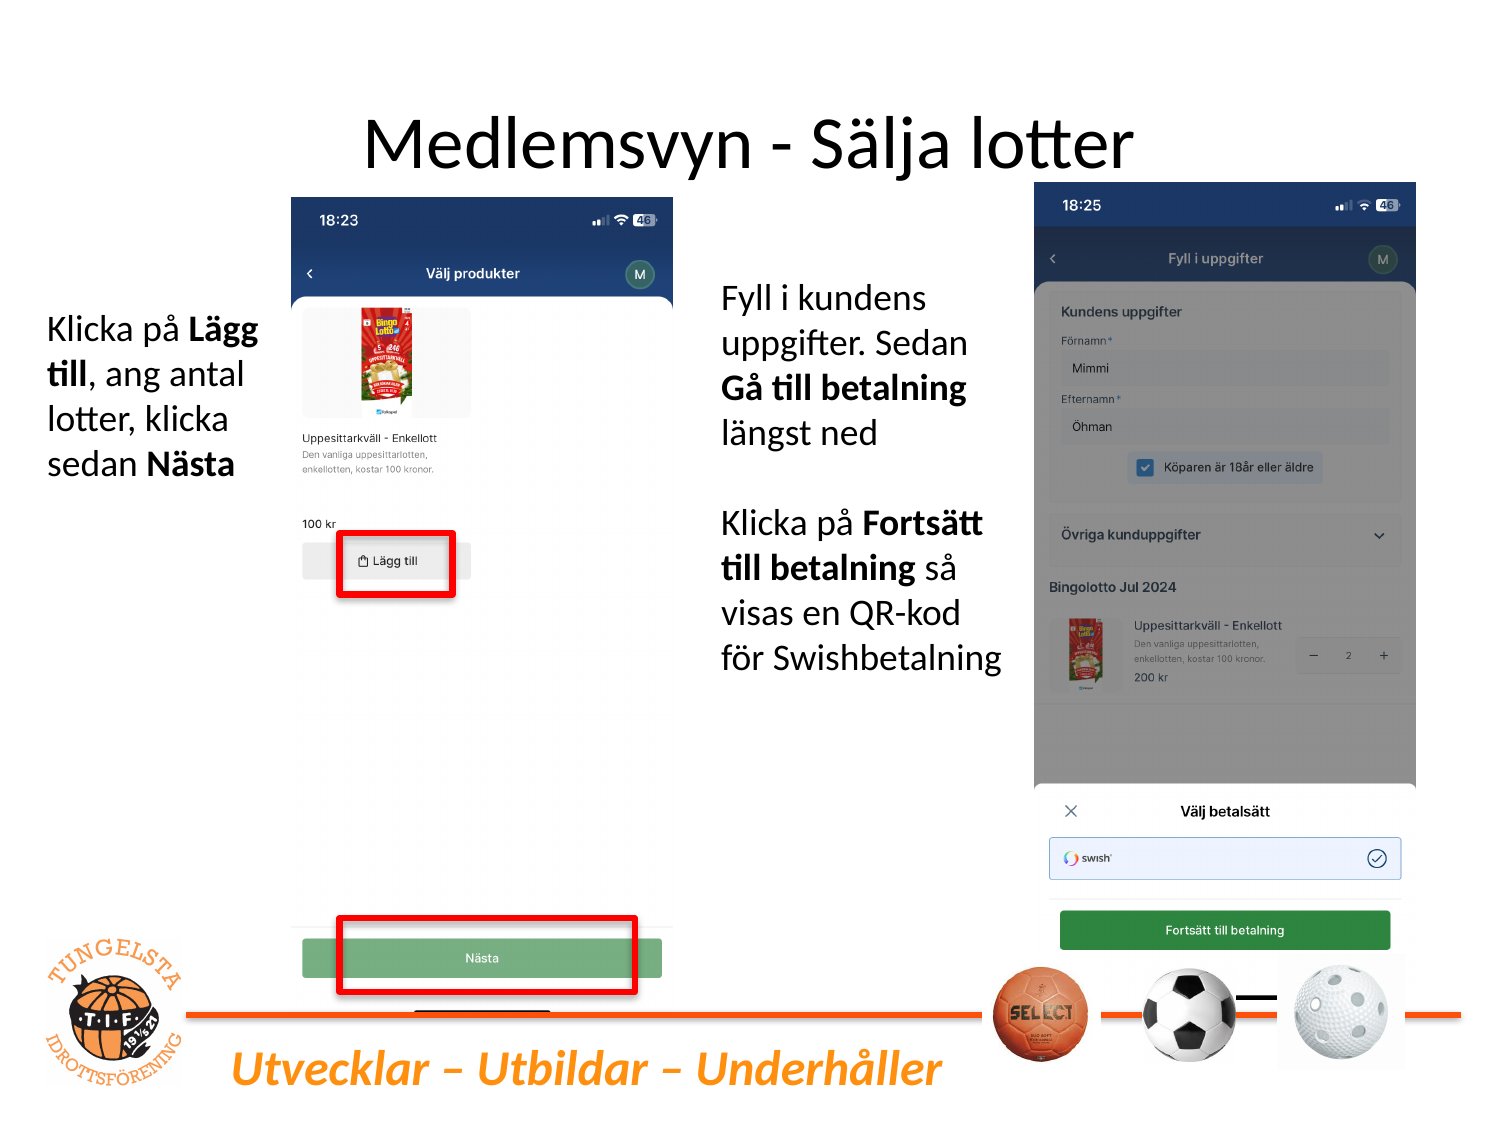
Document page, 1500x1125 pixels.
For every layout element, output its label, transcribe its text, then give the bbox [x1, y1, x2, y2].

title Medlemsvyn - Sälja lotter [75, 45, 1425, 233]
text_box Klicka på Lägg till, ang antal lotter, klicka sedan Nästa [32, 296, 286, 492]
text_box Fyll i kundens uppgifter. Sedan Gå till betalning längst ned Klicka på Fortsätt till betalning så visas en QR-kod för Swishbetalning [706, 265, 1026, 686]
picture [291, 196, 673, 938]
picture [1034, 182, 1416, 938]
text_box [44, 938, 1462, 1105]
